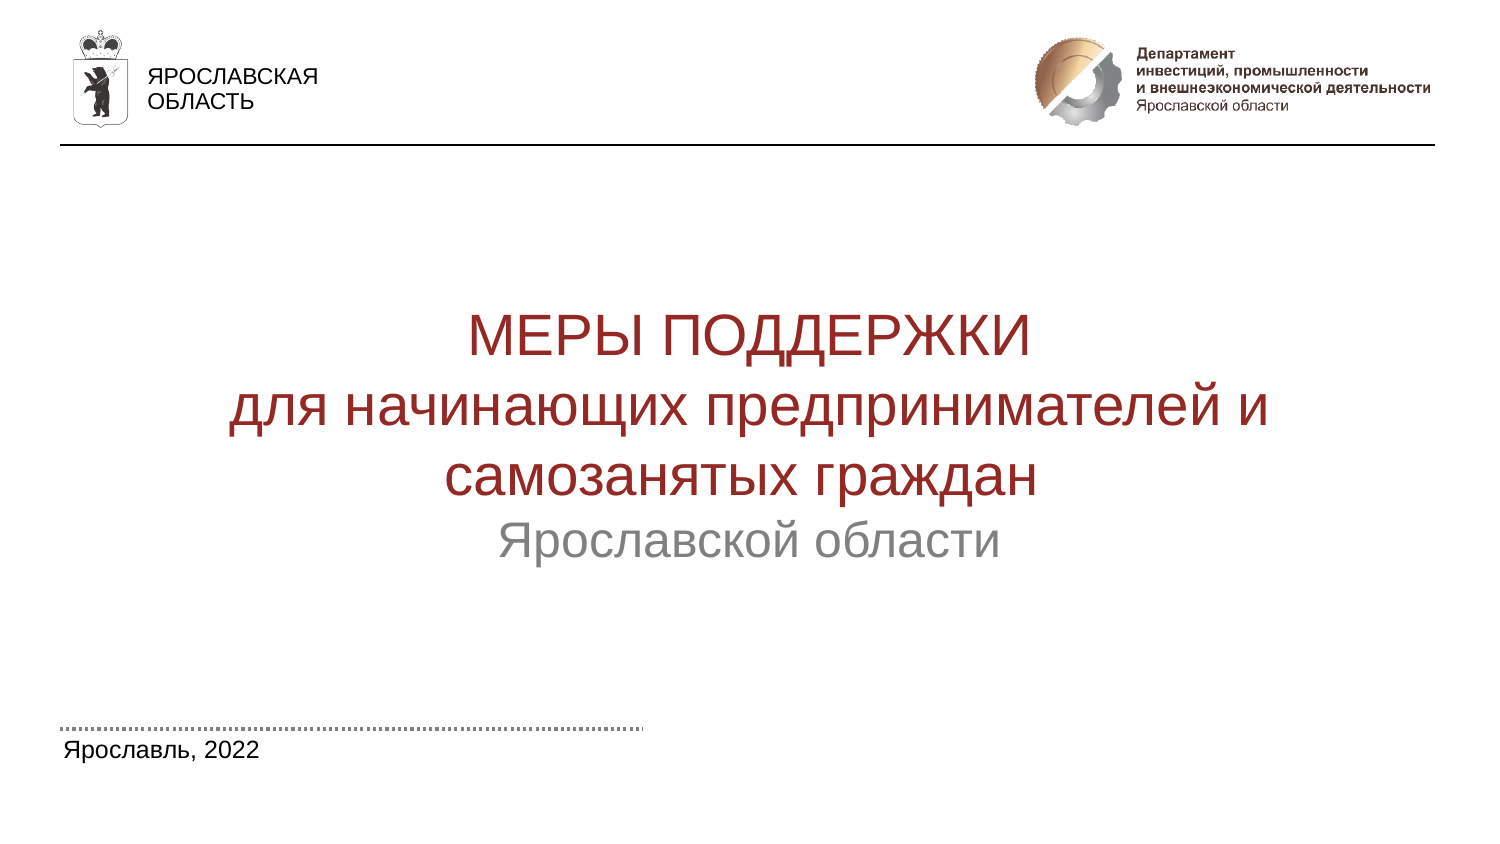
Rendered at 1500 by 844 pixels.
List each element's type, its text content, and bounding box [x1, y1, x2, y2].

picture [1030, 34, 1436, 128]
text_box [73, 30, 130, 128]
text_box МЕРЫ ПОДДЕРЖКИ для начинающих предпринимателей и самозанятых граждан Ярославской области [82, 292, 1418, 573]
text_box ЯРОСЛАВСКАЯ ОБЛАСТЬ [137, 59, 424, 120]
text_box Ярославль, 2022 [53, 728, 680, 769]
